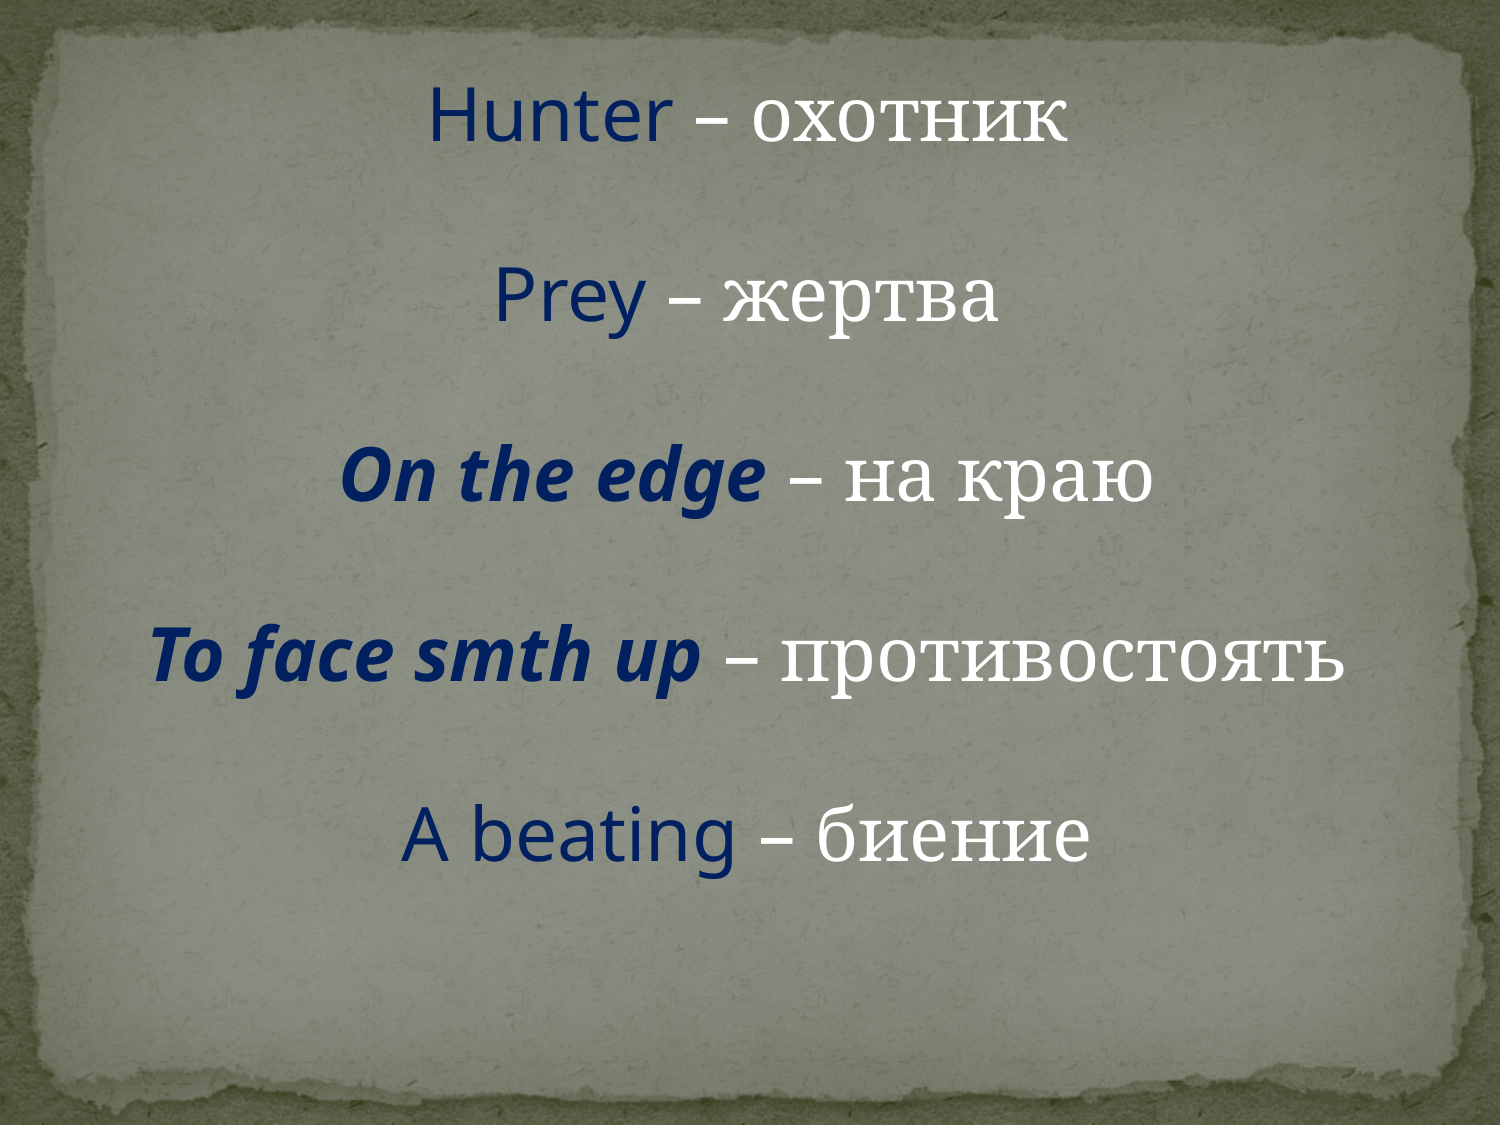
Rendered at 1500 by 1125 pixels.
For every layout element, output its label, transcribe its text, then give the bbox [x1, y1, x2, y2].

text_box Hunter – охотник Prey – жертва On the edge – на краю To face smth up – противостоять A beating – биение [44, 59, 1451, 884]
